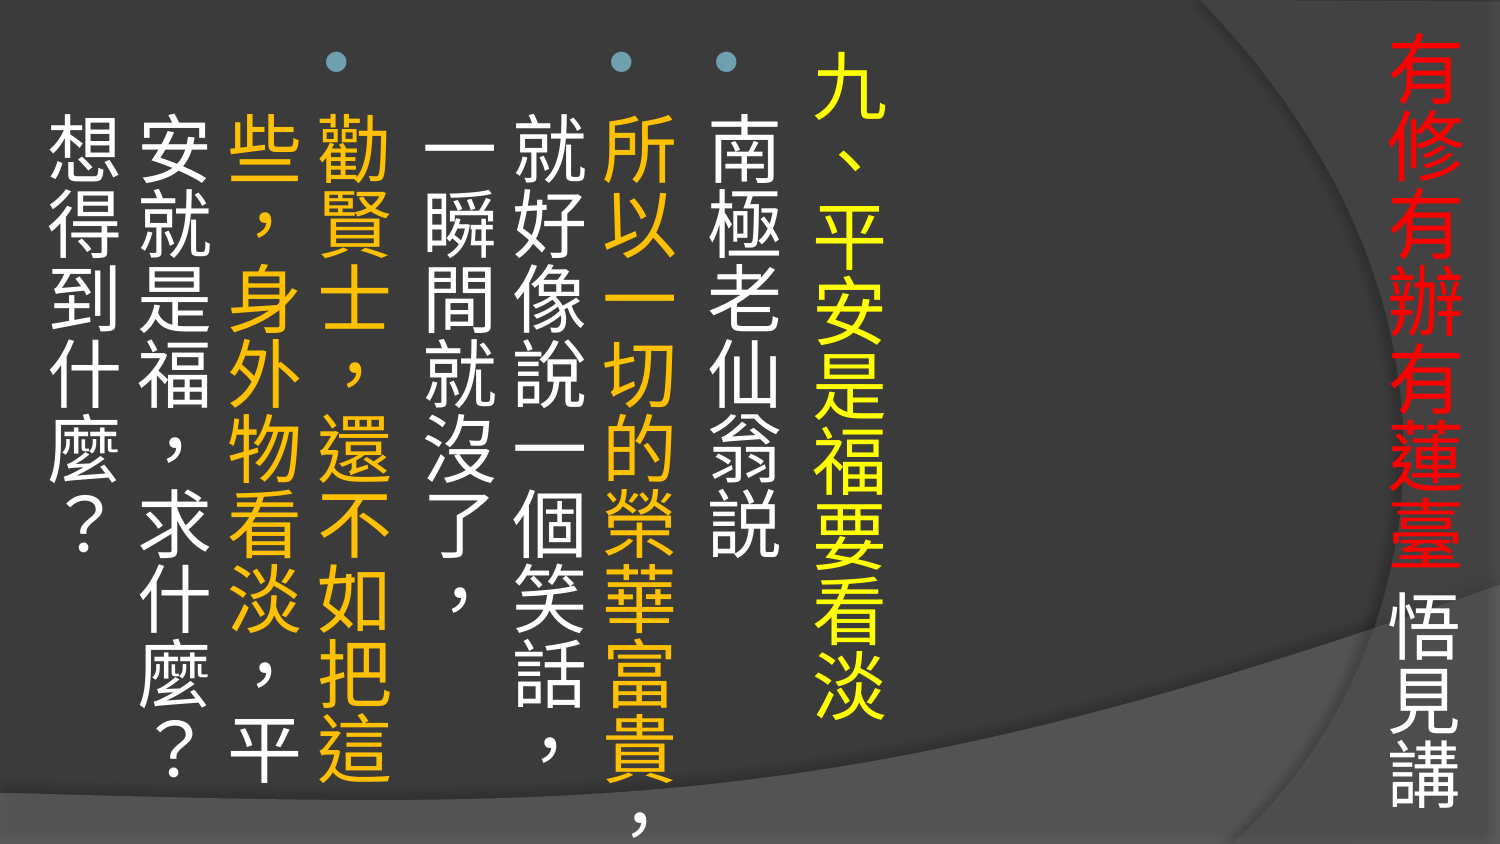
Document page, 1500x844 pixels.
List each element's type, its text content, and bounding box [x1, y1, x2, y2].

list 九、平安是福要看淡 南極老仙翁説 所以一切的榮華富貴，就好像說一個笑話，一瞬間就沒了， 勸賢士，還不如把這些，身外物看淡，平安就是福，求什麼？想得到什麼？ [29, 27, 1365, 820]
title 有修有辦有蓮臺 悟見講 [1364, 21, 1483, 820]
